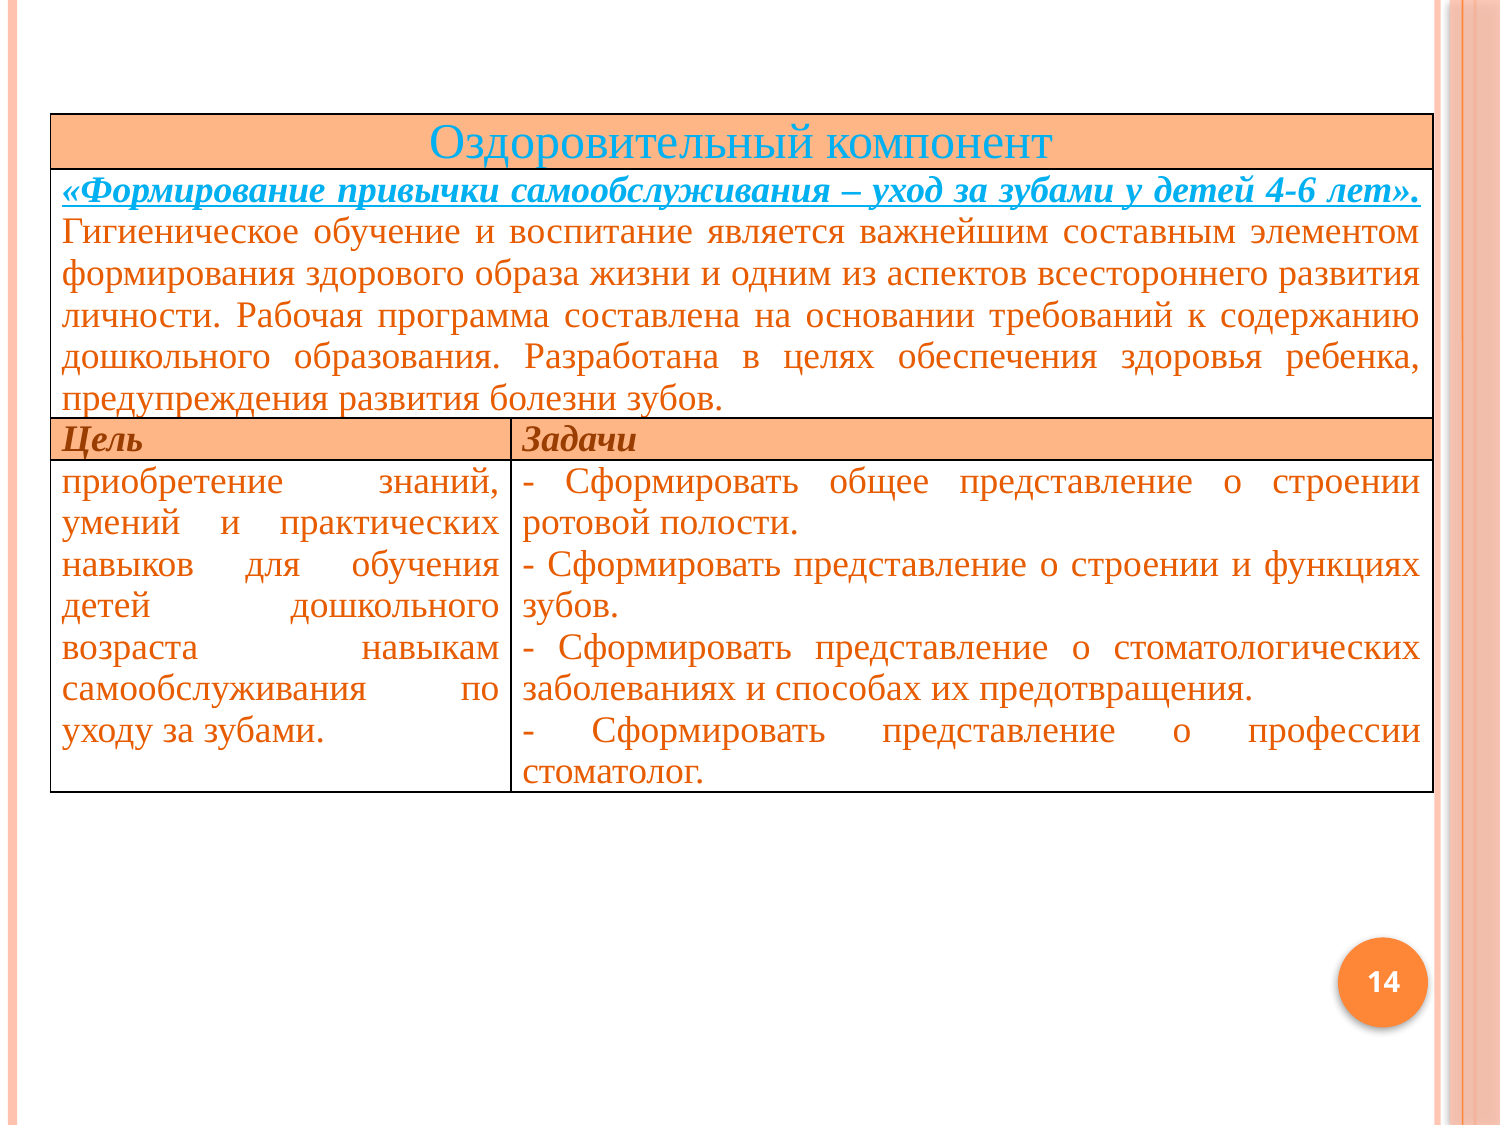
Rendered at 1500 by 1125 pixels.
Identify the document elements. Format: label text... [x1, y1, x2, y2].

table_cell Цель [51, 419, 510, 459]
slide_number 14 [1333, 940, 1434, 1027]
table_cell Задачи [512, 419, 1432, 459]
table_header Оздоровительный компонент [51, 115, 1432, 168]
table_cell «Формирование привычки самообслуживания – уход за зубами у детей 4-6 лет». Гигиеническое обучение и воспитание является важнейшим составным элементом формирования здорового образа жизни и одним из аспектов всестороннего развития личности. Рабочая программа составлена на основании требований к содержанию дошкольного образования. Разработана в целях обеспечения здоровья ребенка, предупреждения развития болезни зубов. [51, 170, 1432, 417]
table_cell - Сформировать общее представление о строении ротовой полости. - Сформировать представление о строении и функциях зубов. - Сформировать представление о стоматологических заболеваниях и способах их предотвращения. - Сформировать представление о профессии стоматолог. [512, 461, 1432, 791]
table_cell приобретение знаний, умений и практических навыков для обучения детей дошкольного возраста навыкам самообслуживания по уходу за зубами. [51, 461, 510, 791]
